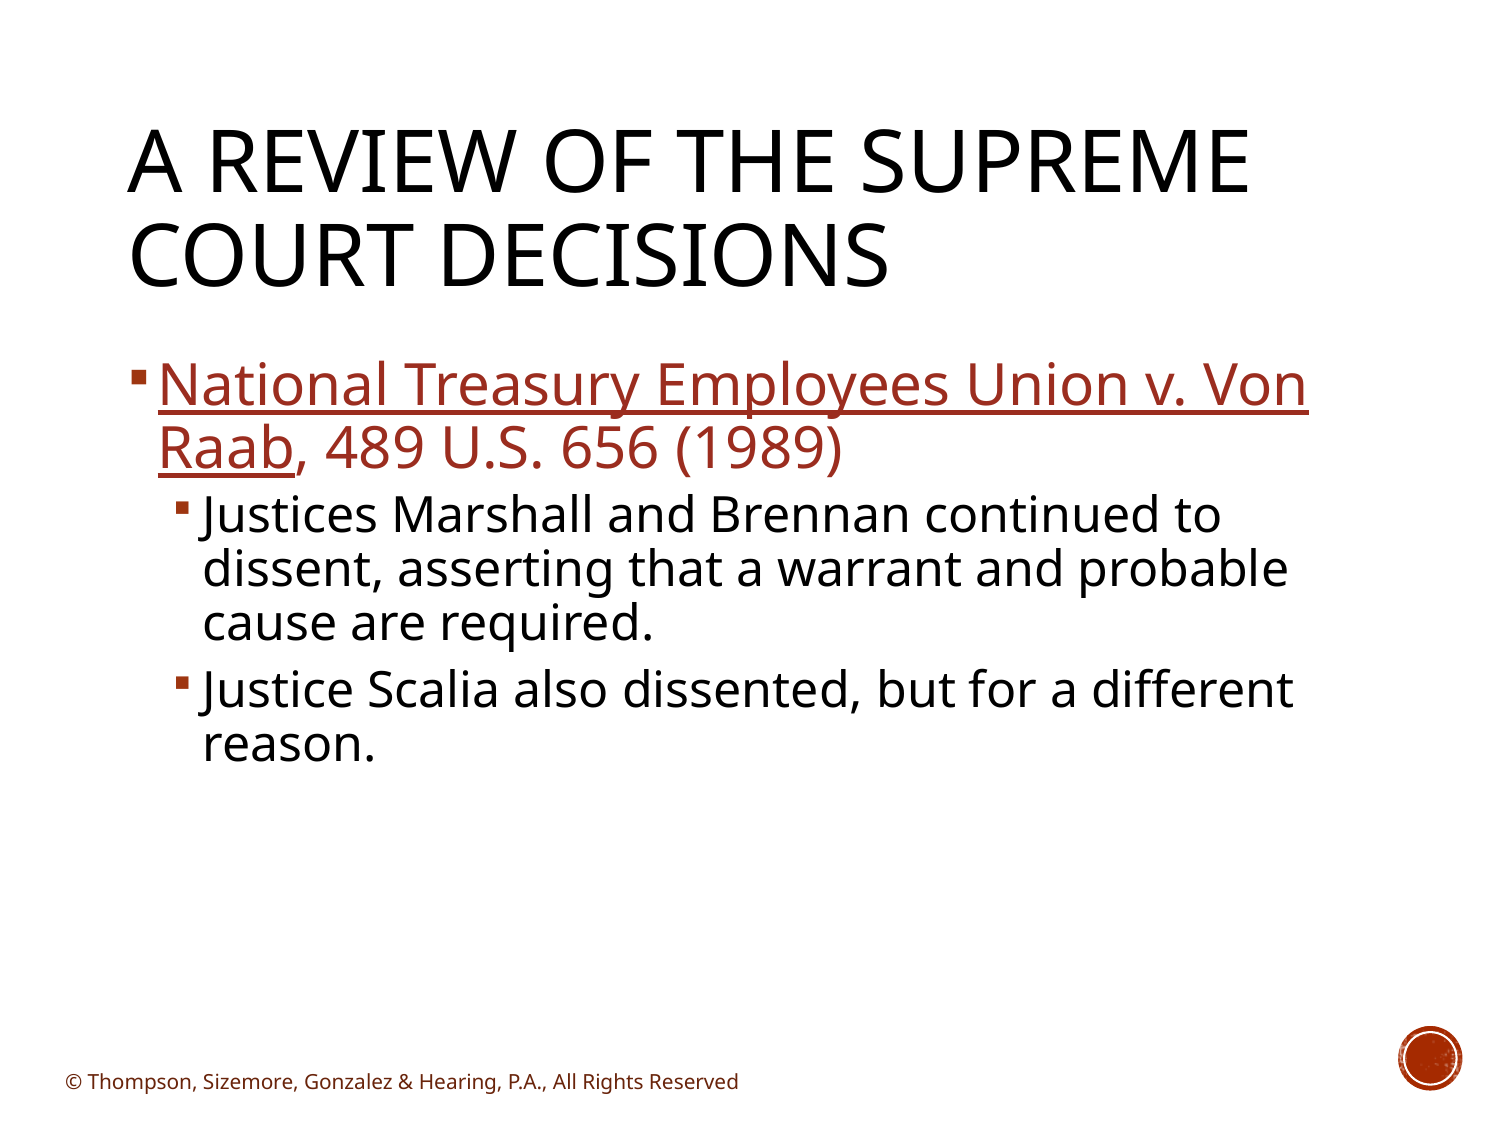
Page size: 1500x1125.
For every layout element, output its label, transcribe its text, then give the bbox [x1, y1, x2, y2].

footer © Thompson, Sizemore, Gonzalez & Hearing, P.A., All Rights Reserved [50, 1051, 950, 1112]
title A Review of the Supreme Court Decisions [112, 79, 1388, 344]
list National Treasury Employees Union v. Von Raab, 489 U.S. 656 (1989) Justices Marshall and Brennan continued to dissent, asserting that a warrant and probable cause are required. Justice Scalia also dissented, but for a different reason. [112, 348, 1388, 1013]
